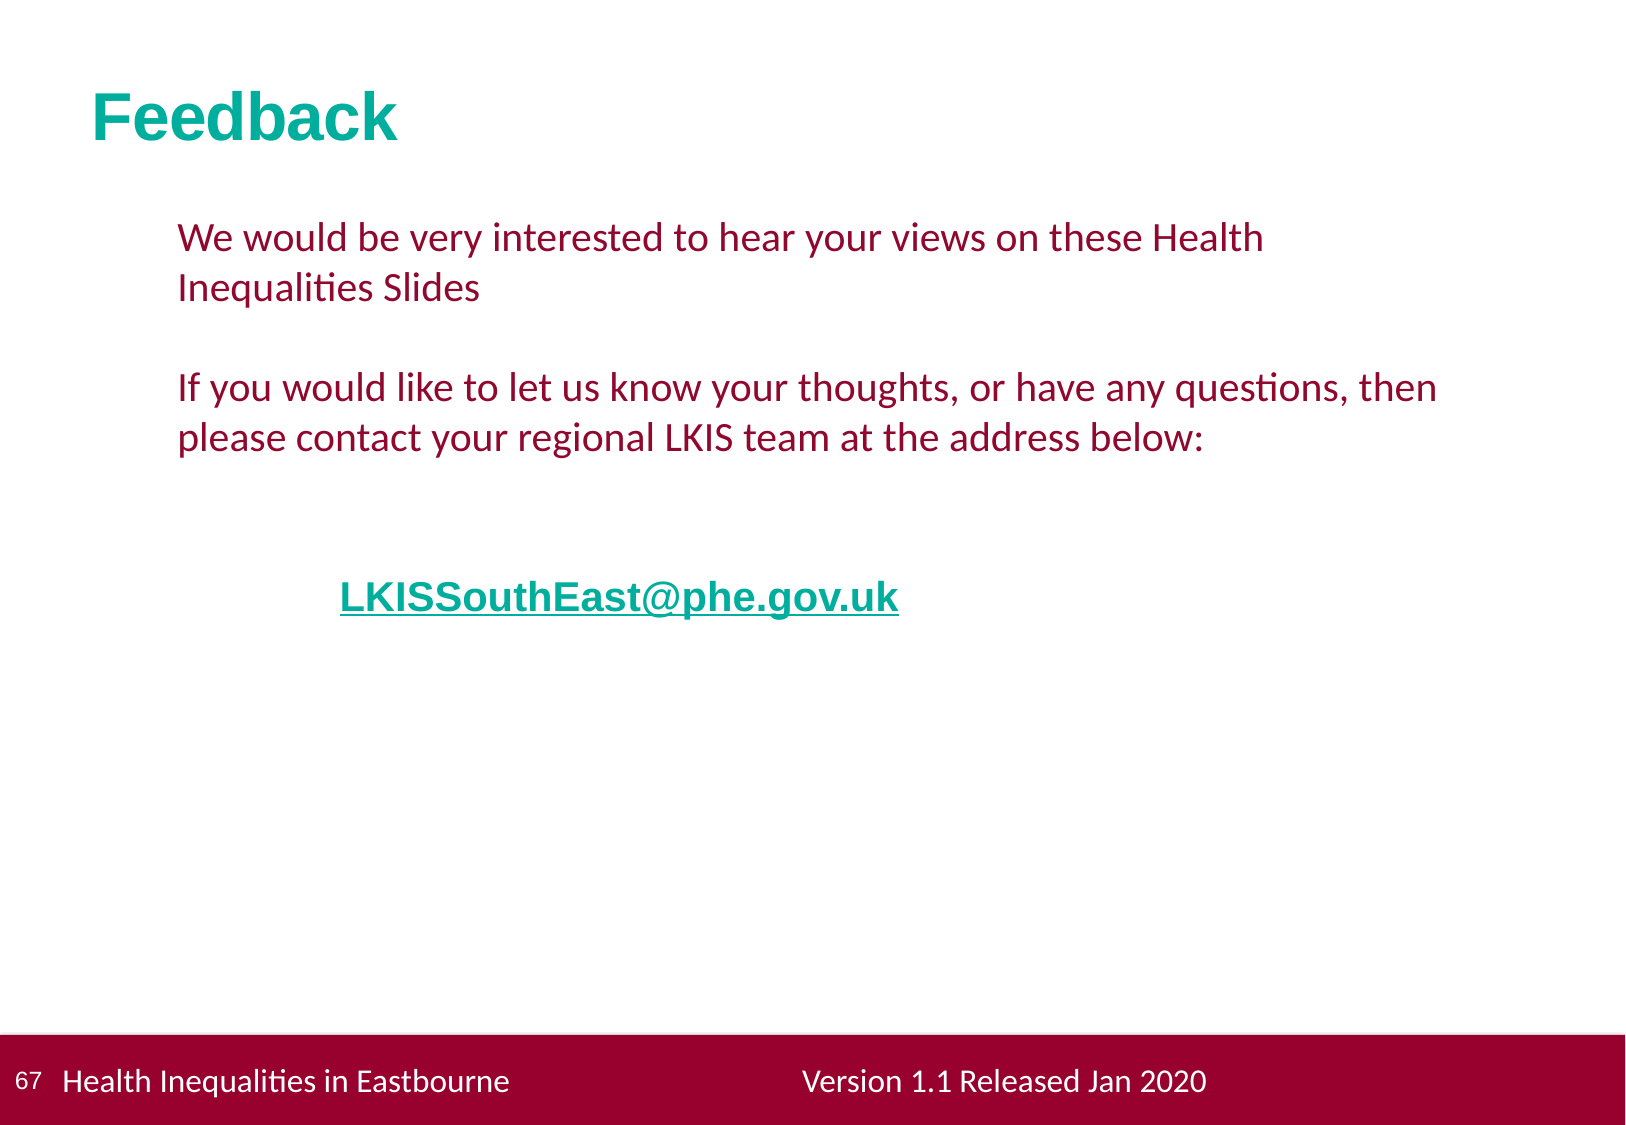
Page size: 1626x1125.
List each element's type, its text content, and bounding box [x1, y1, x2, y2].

title Feedback [91, 19, 1534, 207]
text_box Health Inequalities in Eastbourne Version 1.1 Released Jan 2020 [10, 1052, 1448, 1107]
text_box LKISSouthEast@phe.gov.uk [324, 562, 1300, 628]
text_box We would be very interested to hear your views on these Health Inequalities Slides If you would like to let us know your thoughts, or have any questions, then please contact your regional LKIS team at the address below: [162, 202, 1463, 468]
